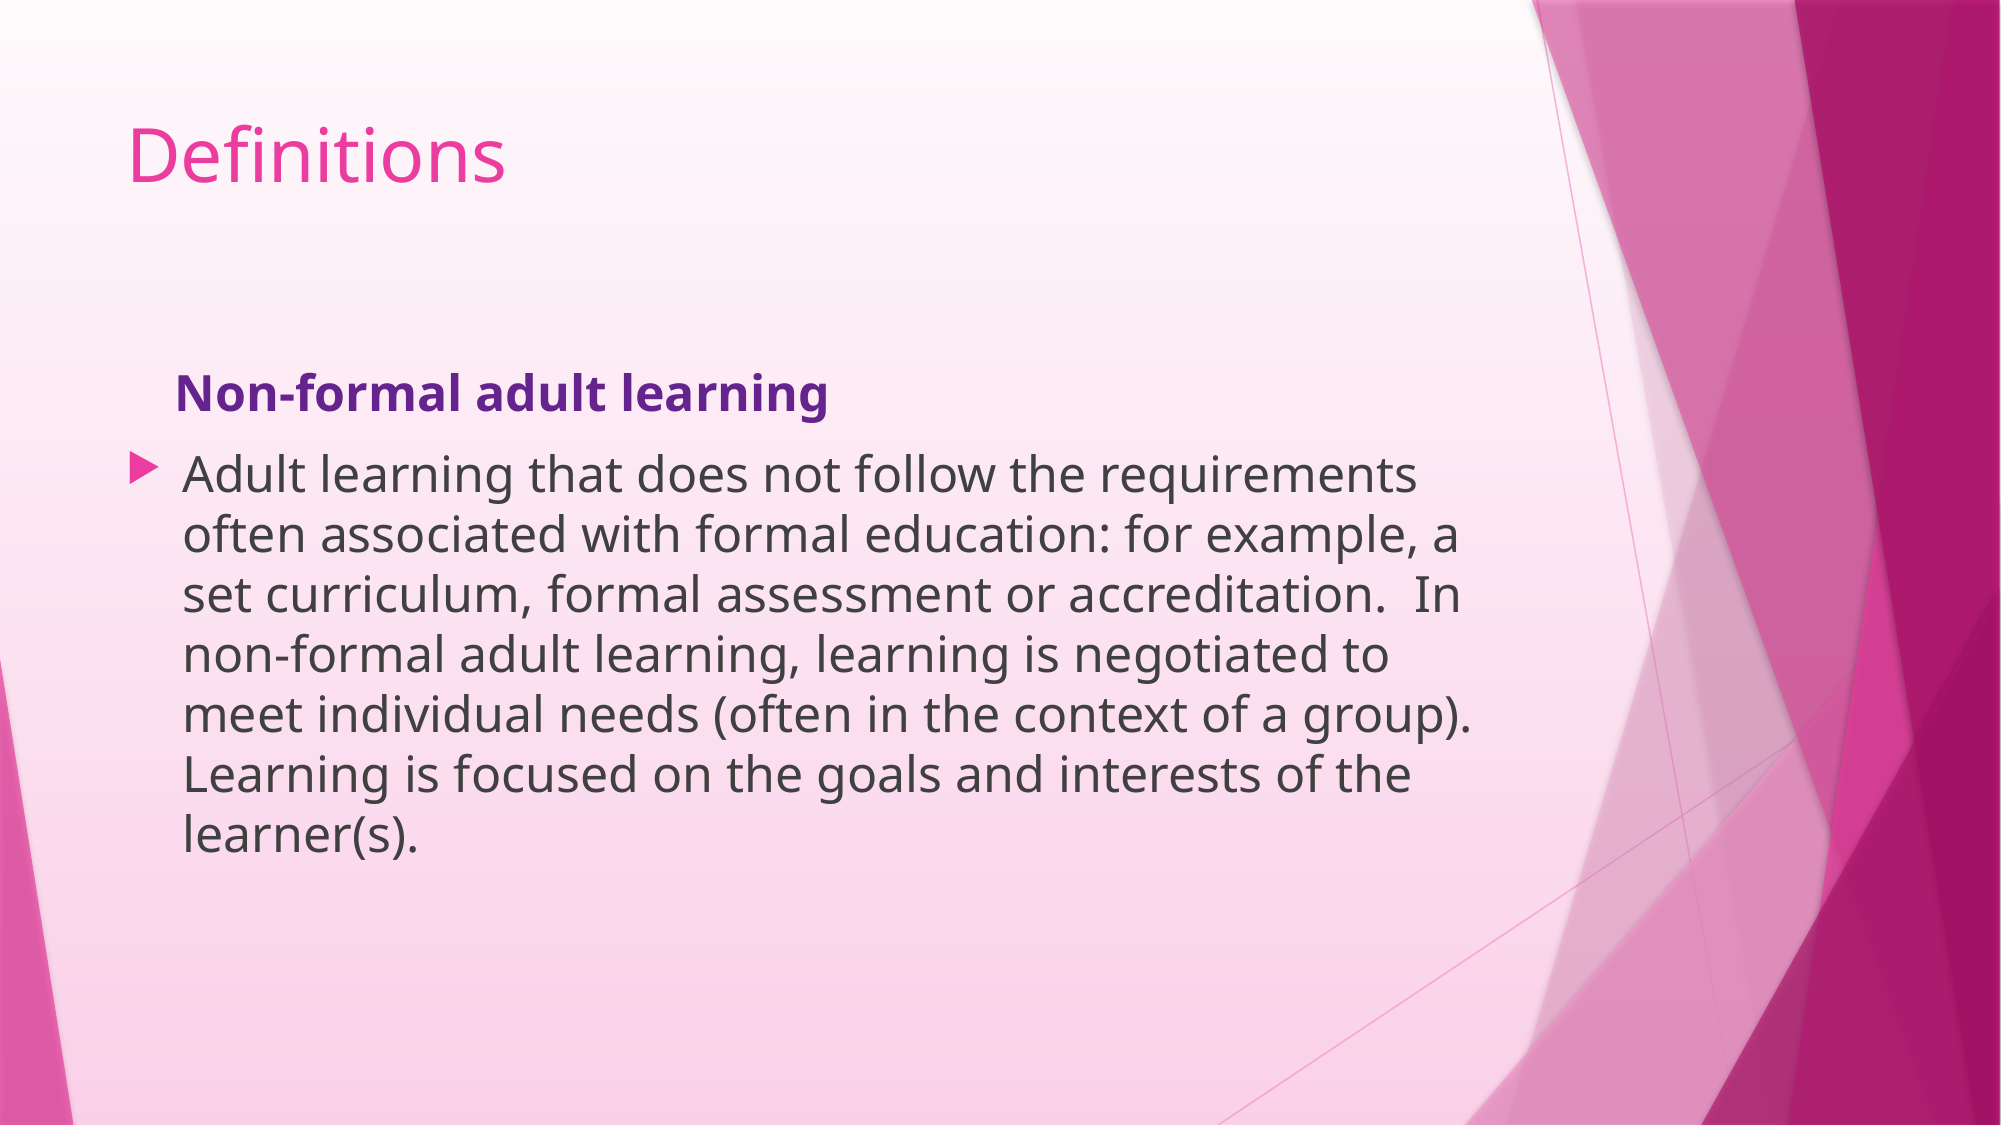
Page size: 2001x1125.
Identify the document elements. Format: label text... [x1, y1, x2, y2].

list Non-formal adult learning Adult learning that does not follow the requirements often associated with formal education: for example, a set curriculum, formal assessment or accreditation. In non-formal adult learning, learning is negotiated to meet individual needs (often in the context of a group). Learning is focused on the goals and interests of the learner(s). [111, 354, 1522, 992]
title Definitions [111, 99, 1522, 317]
